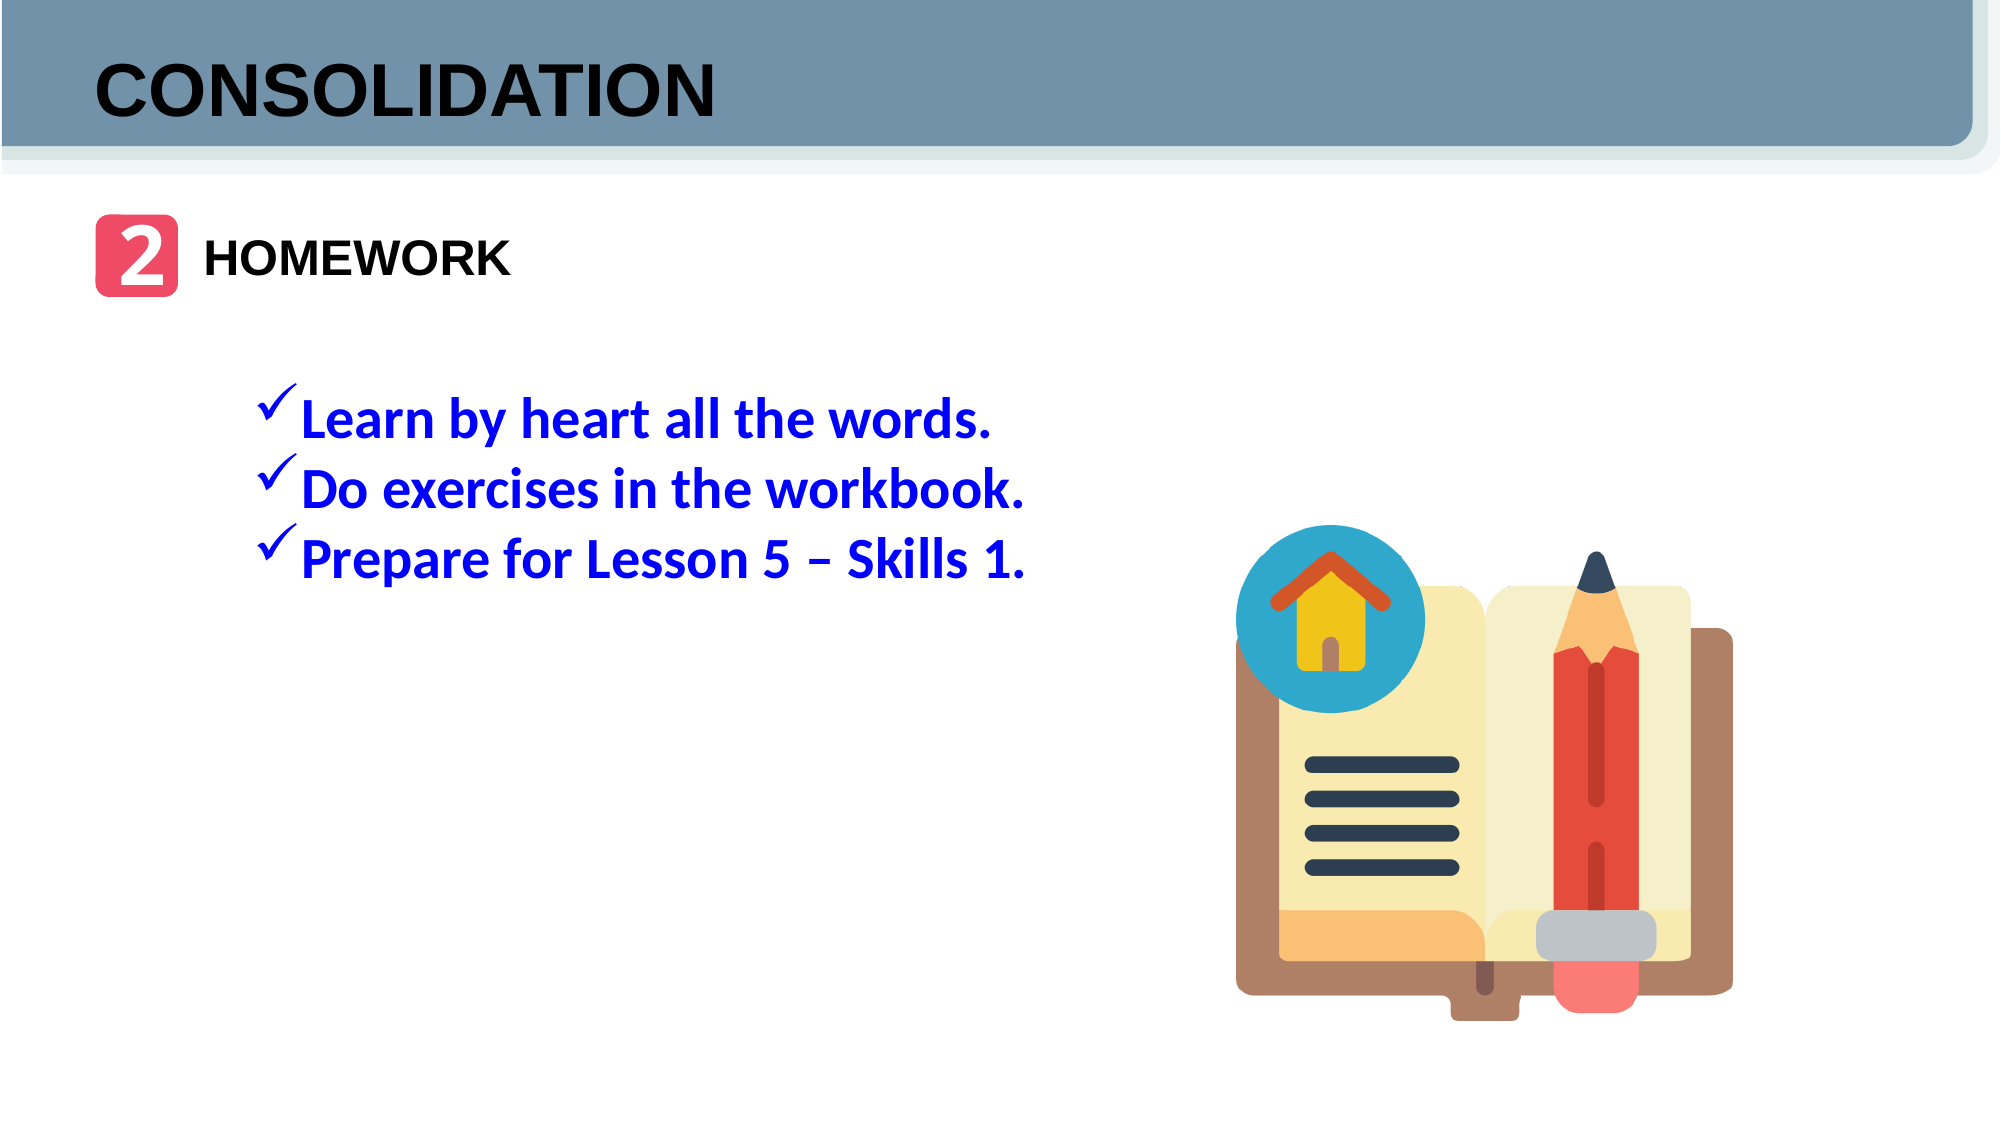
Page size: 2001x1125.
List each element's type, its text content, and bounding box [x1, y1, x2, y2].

text_box [94, 215, 103, 297]
text_box Learn by heart all the words. Do exercises in the workbook. Prepare for Lesson 5 – Skills 1. [238, 372, 1510, 598]
text_box HOMEWORK [188, 218, 1963, 294]
picture [1236, 525, 1733, 1021]
text_box [170, 214, 180, 297]
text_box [1, 0, 2000, 175]
text_box 2 [103, 194, 170, 310]
